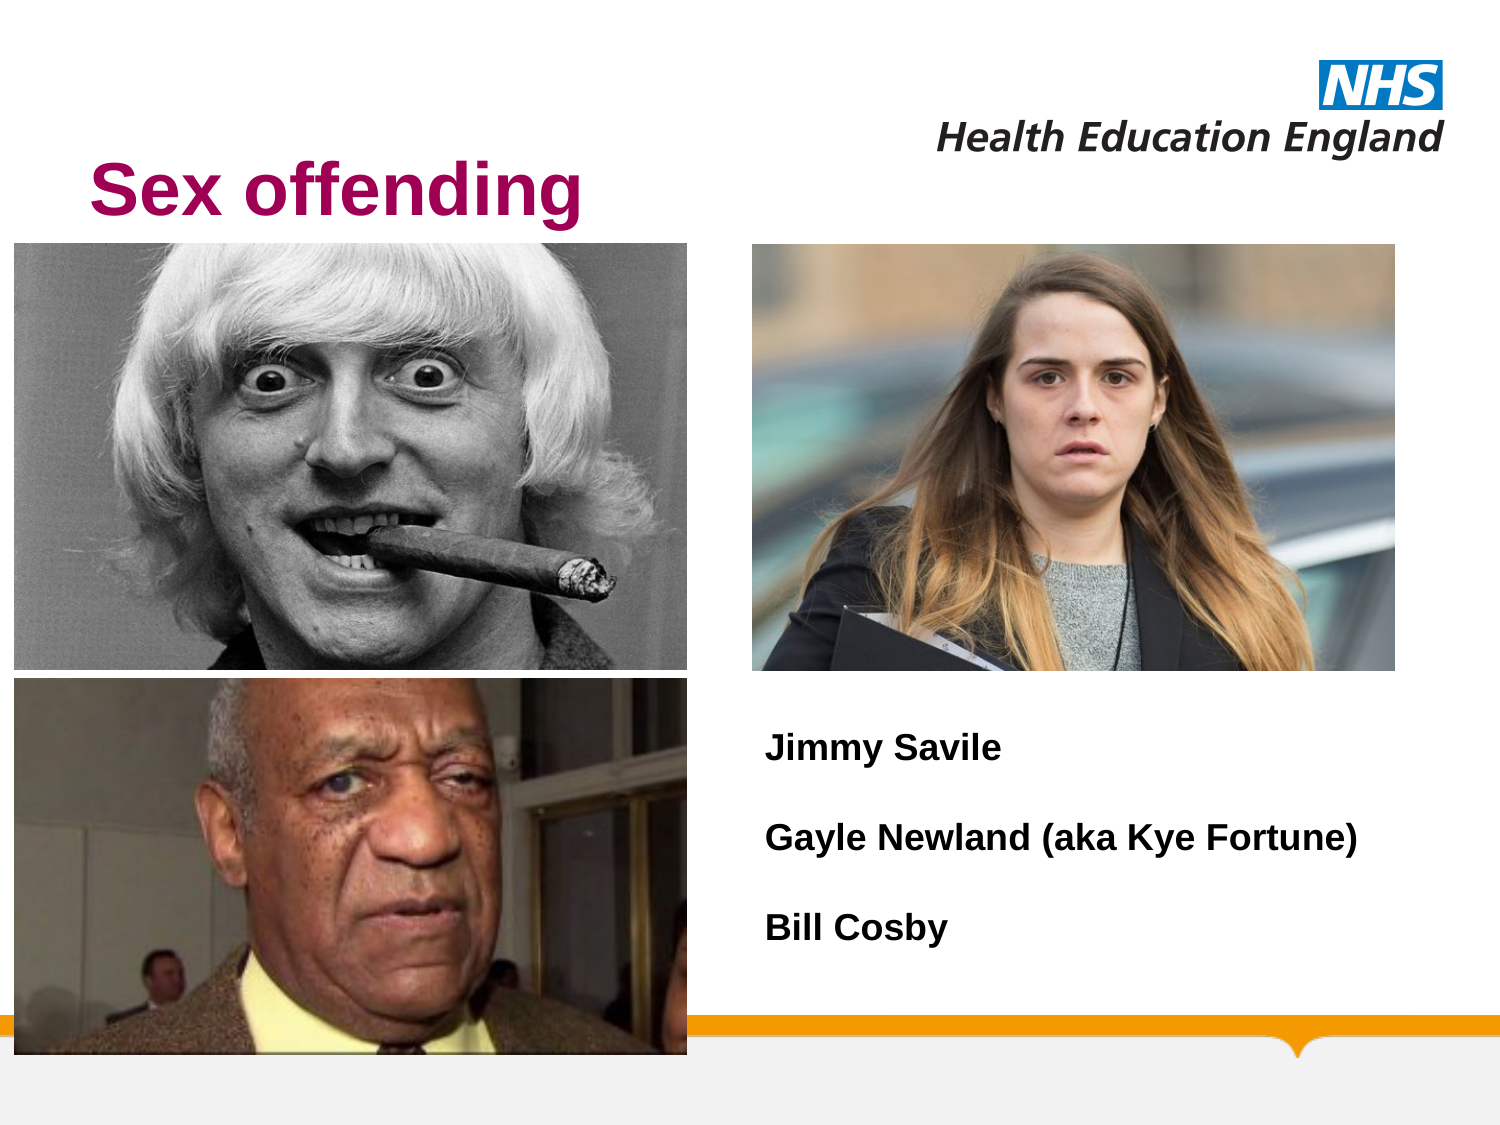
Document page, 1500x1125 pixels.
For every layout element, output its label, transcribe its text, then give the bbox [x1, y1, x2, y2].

text_box Jimmy Savile Gayle Newland (aka Kye Fortune) Bill Cosby [750, 715, 1376, 956]
picture [13, 678, 687, 1056]
picture [13, 243, 687, 671]
picture [936, 59, 1445, 161]
picture [752, 243, 1395, 672]
title Sex offending [75, 132, 1350, 245]
